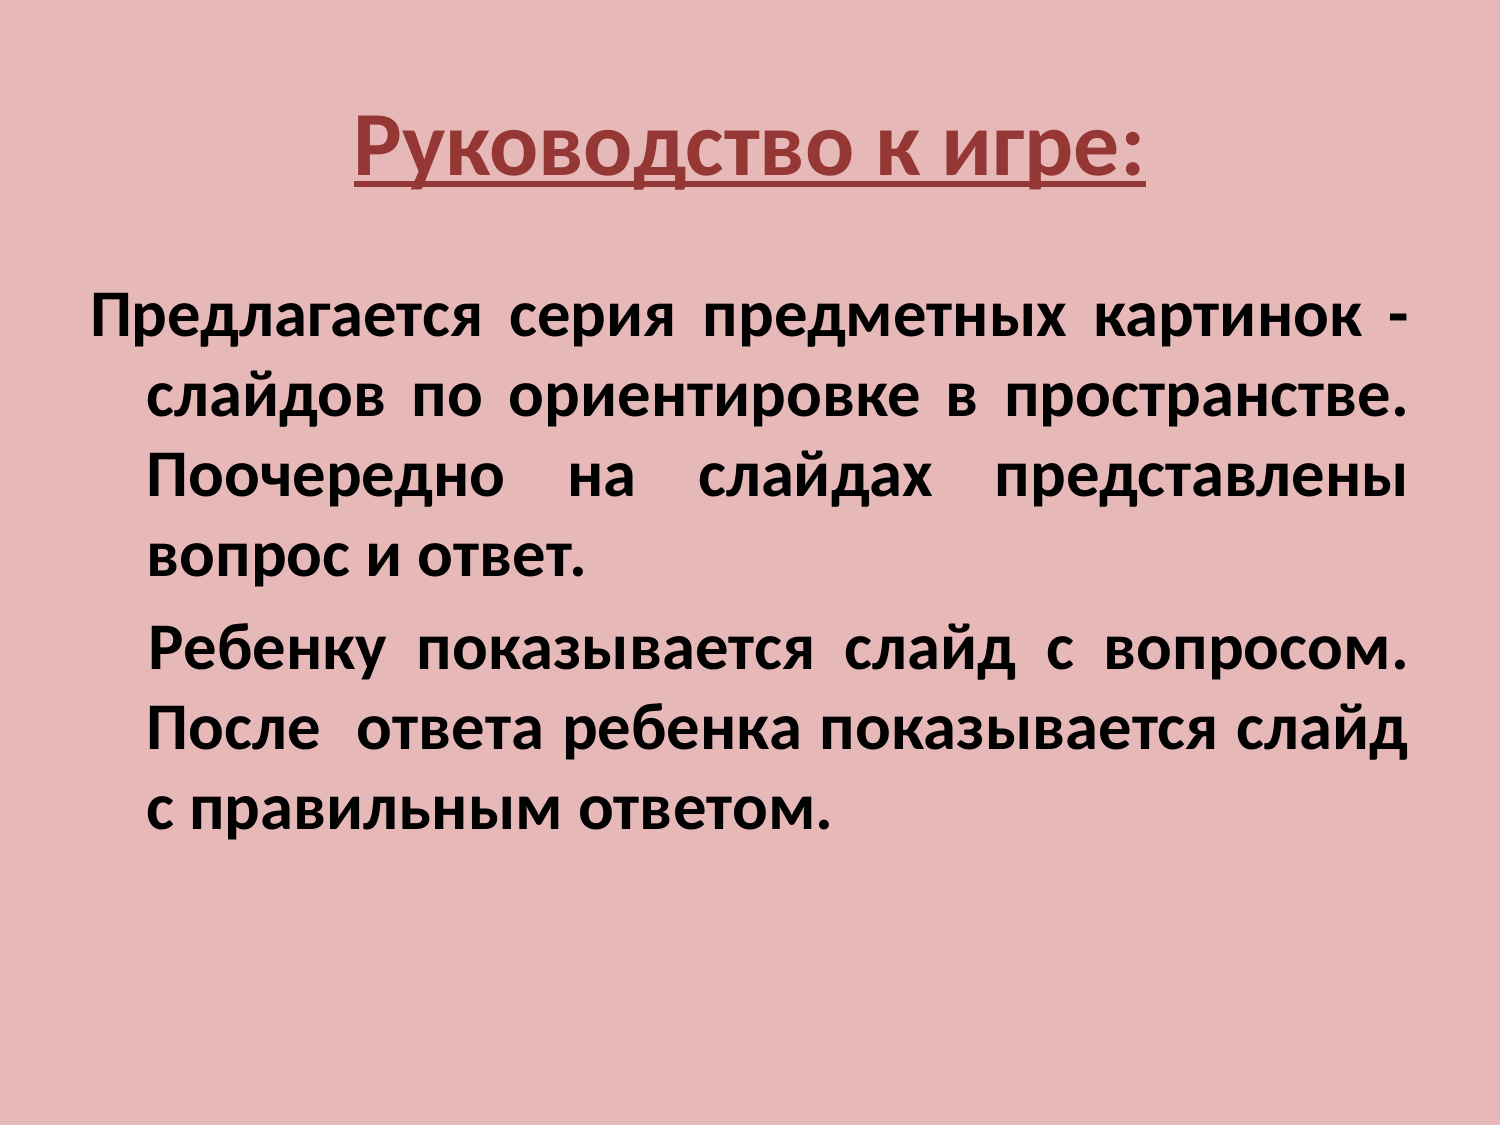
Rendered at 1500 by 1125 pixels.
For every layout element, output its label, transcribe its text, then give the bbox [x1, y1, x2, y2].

title Руководство к игре: [74, 44, 1426, 233]
list Предлагается серия предметных картинок - слайдов по ориентировке в пространстве. Поочередно на слайдах представлены вопрос и ответ. Ребенку показывается слайд с вопросом. После ответа ребенка показывается слайд с правильным ответом. [74, 262, 1426, 1006]
